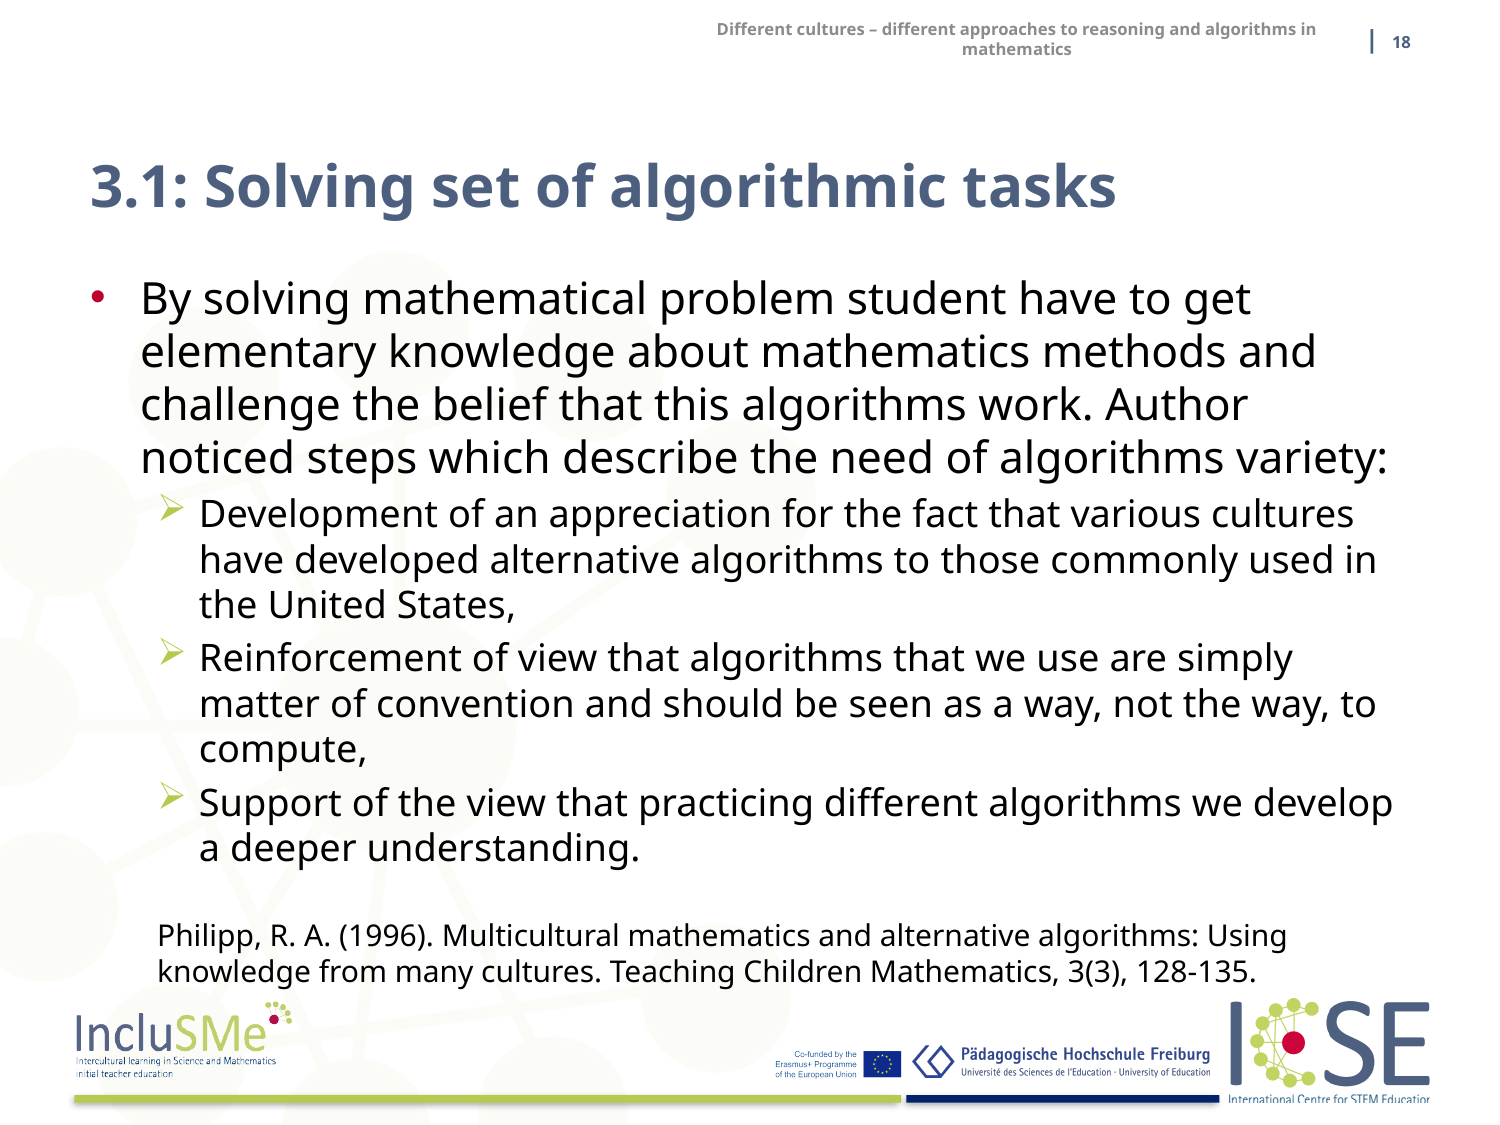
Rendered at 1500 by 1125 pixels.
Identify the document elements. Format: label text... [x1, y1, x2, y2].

picture [912, 1045, 1210, 1078]
slide_number | 18 [1329, 9, 1427, 69]
title 3.1: Solving set of algorithmic tasks [75, 131, 1425, 238]
picture [74, 1000, 293, 1084]
picture [773, 1049, 902, 1080]
footer Different cultures – different approaches to reasoning and algorithms in mathematics [652, 9, 1329, 69]
list By solving mathematical problem student have to get elementary knowledge about mathematics methods and challenge the belief that this algorithms work. Author noticed steps which describe the need of algorithms variety: Development of an appreciation for the fact that various cultures have developed alternative algorithms to those commonly used in the United States, Reinforcement of view that algorithms that we use are simply matter of convention and should be seen as a way, not the way, to compute, Support of the view that practicing different algorithms we develop a deeper understanding. Philipp, R. A. (1996). Multicultural mathematics and alternative algorithms: Using knowledge from many cultures. Teaching Children Mathematics, 3(3), 128-135. [75, 262, 1425, 1005]
